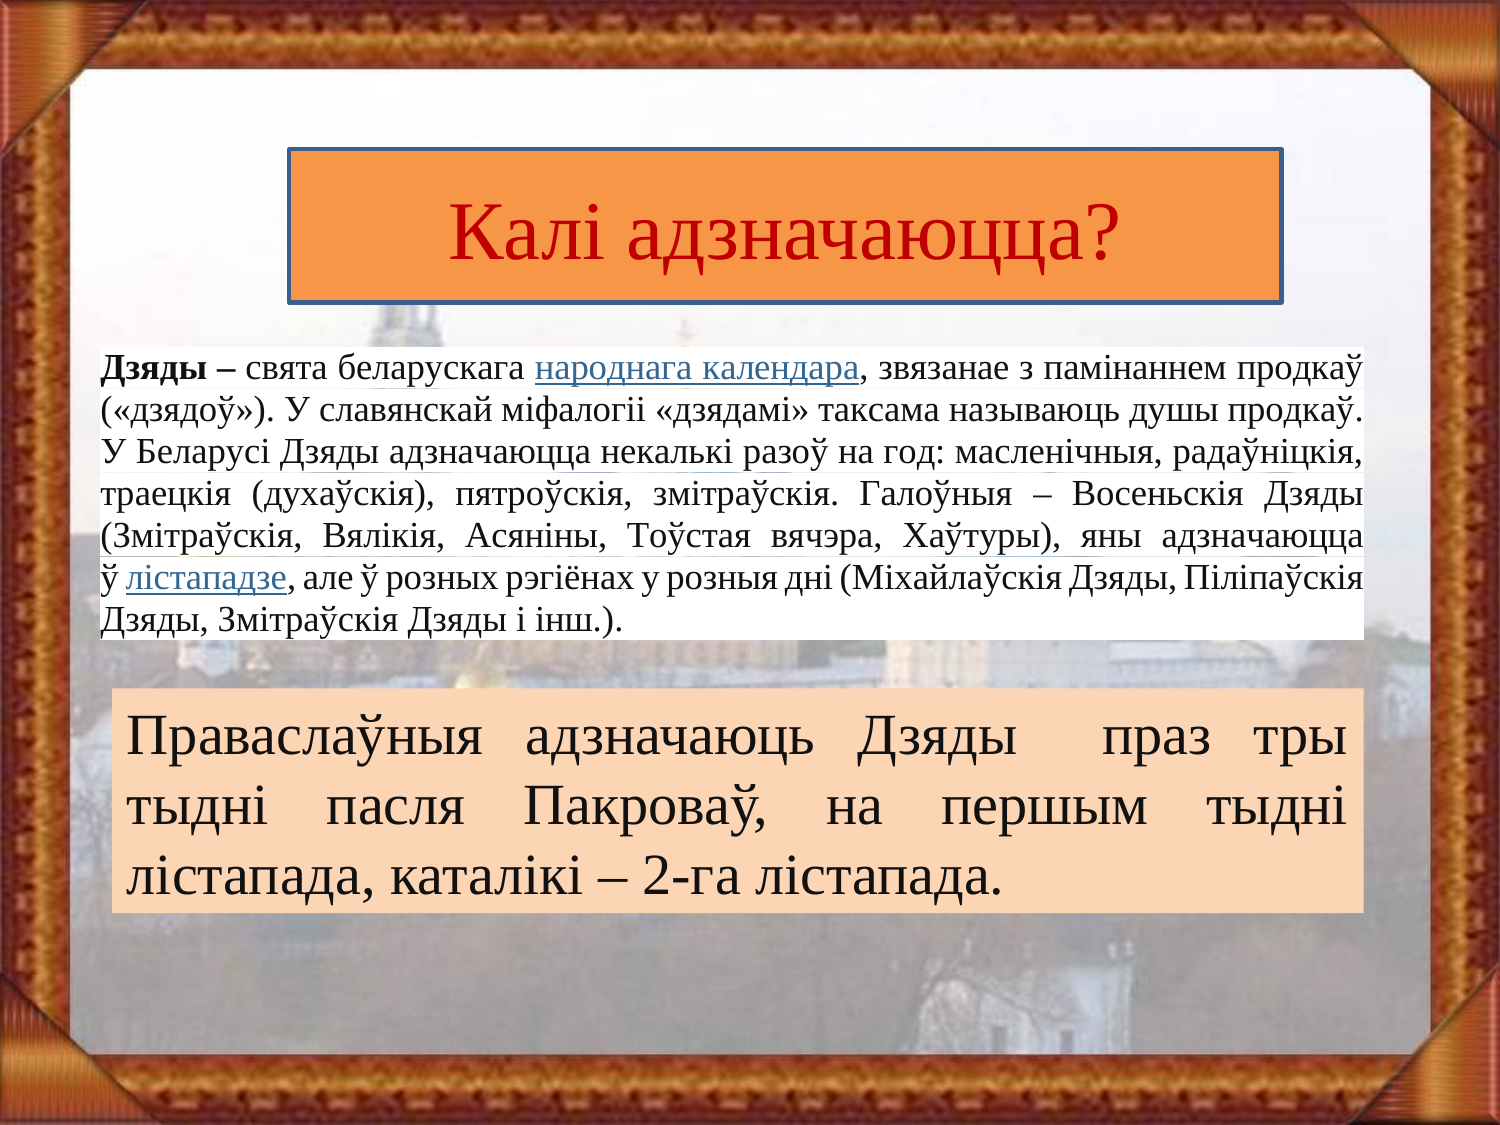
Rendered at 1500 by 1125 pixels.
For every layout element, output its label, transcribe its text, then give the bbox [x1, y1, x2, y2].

text_box Праваслаўныя адзначаюць Дзяды праз тры тыдні пасля Пакроваў, на першым тыдні лістапада, каталікі – 2-га лістапада. [112, 688, 1364, 914]
text_box Калі адзначаюцца? [287, 147, 1284, 305]
picture [0, 0, 1500, 1125]
